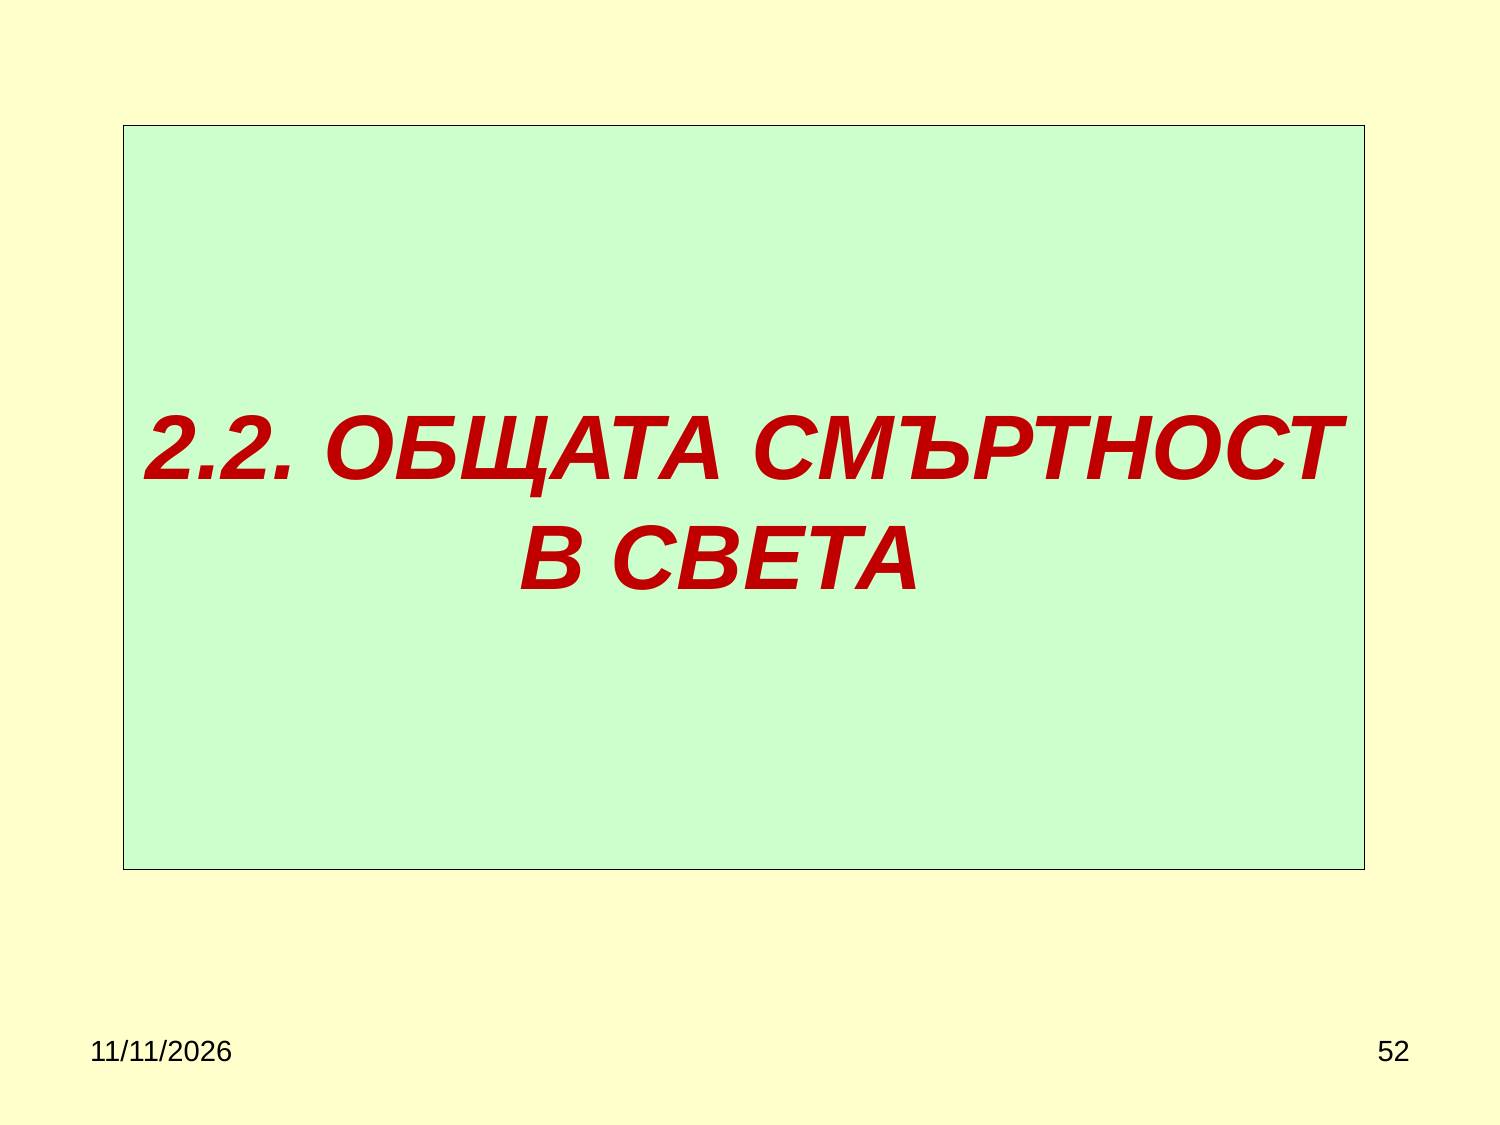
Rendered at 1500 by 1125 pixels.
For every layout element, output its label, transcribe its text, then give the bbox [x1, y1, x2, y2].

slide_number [75, 1024, 425, 1103]
slide_number 52 [1074, 1024, 1425, 1103]
title 2.2. ОБЩАТА СМЪРТНОСТ В СВЕТА [123, 125, 1365, 870]
